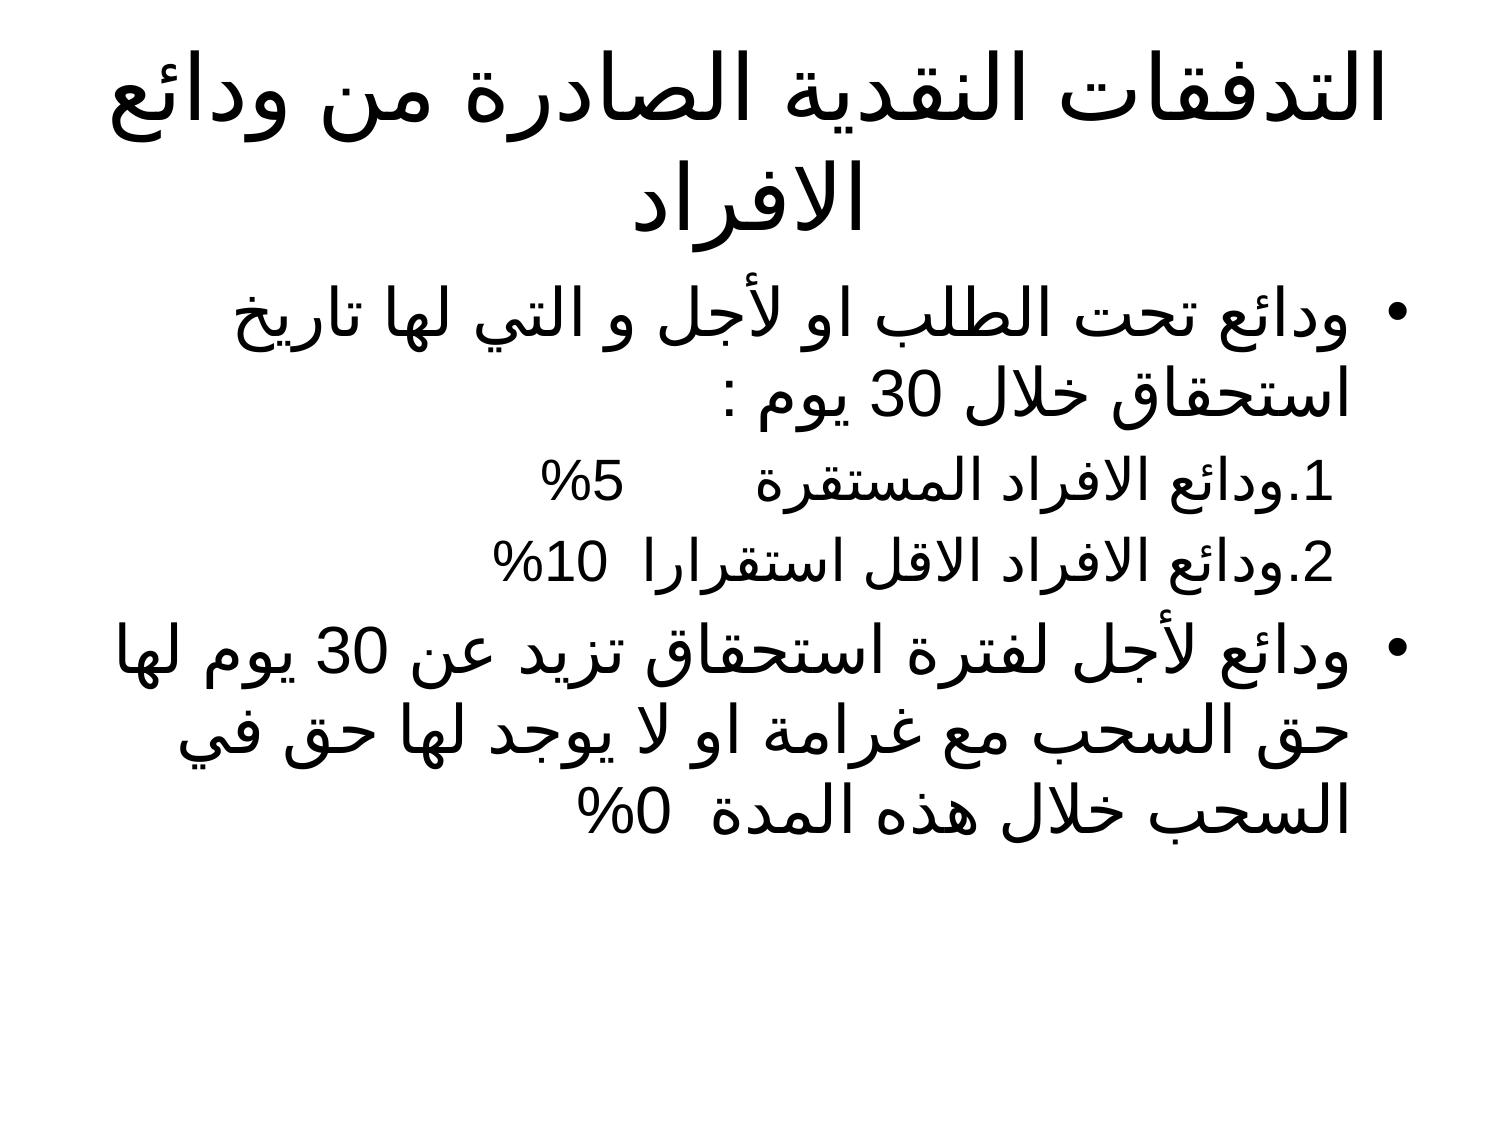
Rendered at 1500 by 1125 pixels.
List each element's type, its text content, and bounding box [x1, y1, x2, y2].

list ودائع تحت الطلب او لأجل و التي لها تاريخ استحقاق خلال 30 يوم : ودائع الافراد المستقرة 5% ودائع الافراد الاقل استقرارا 10% ودائع لأجل لفترة استحقاق تزيد عن 30 يوم لها حق السحب مع غرامة او لا يوجد لها حق في السحب خلال هذه المدة 0% [75, 262, 1425, 1005]
title التدفقات النقدية الصادرة من ودائع الافراد [75, 45, 1425, 233]
